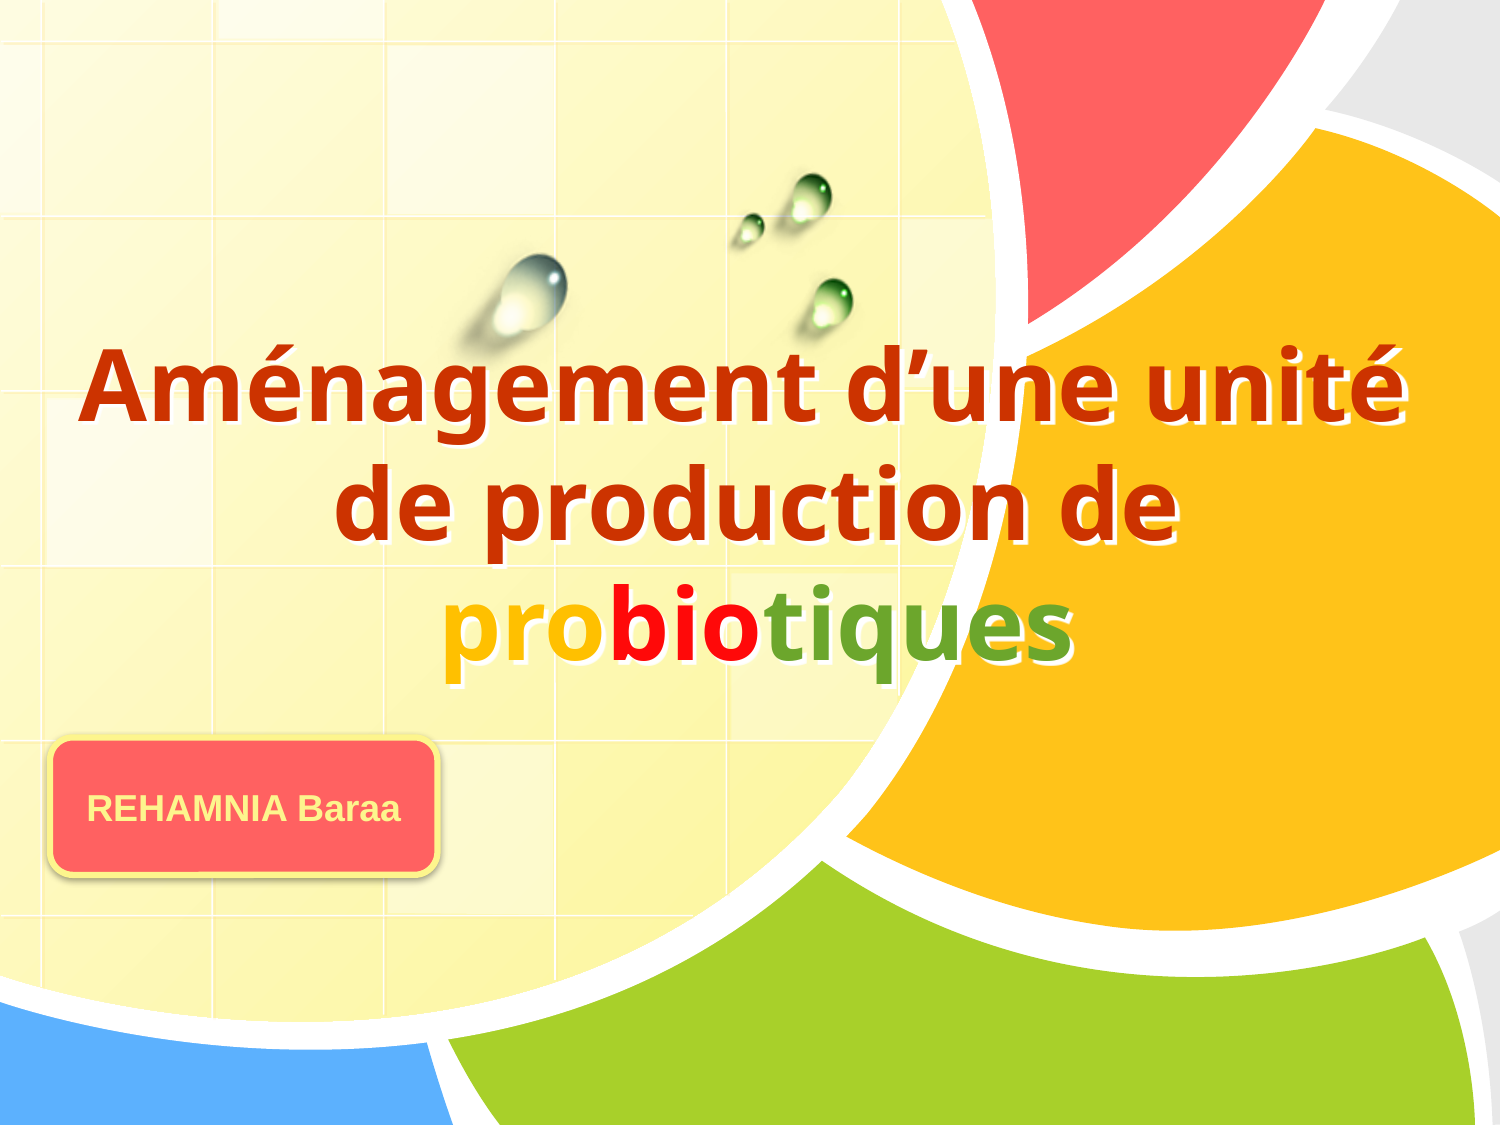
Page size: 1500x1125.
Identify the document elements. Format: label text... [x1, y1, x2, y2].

title Aménagement d’une unité de production de probiotiques [12, 362, 1500, 640]
picture [426, 76, 894, 362]
text_box REHAMNIA Baraa [46, 734, 441, 879]
